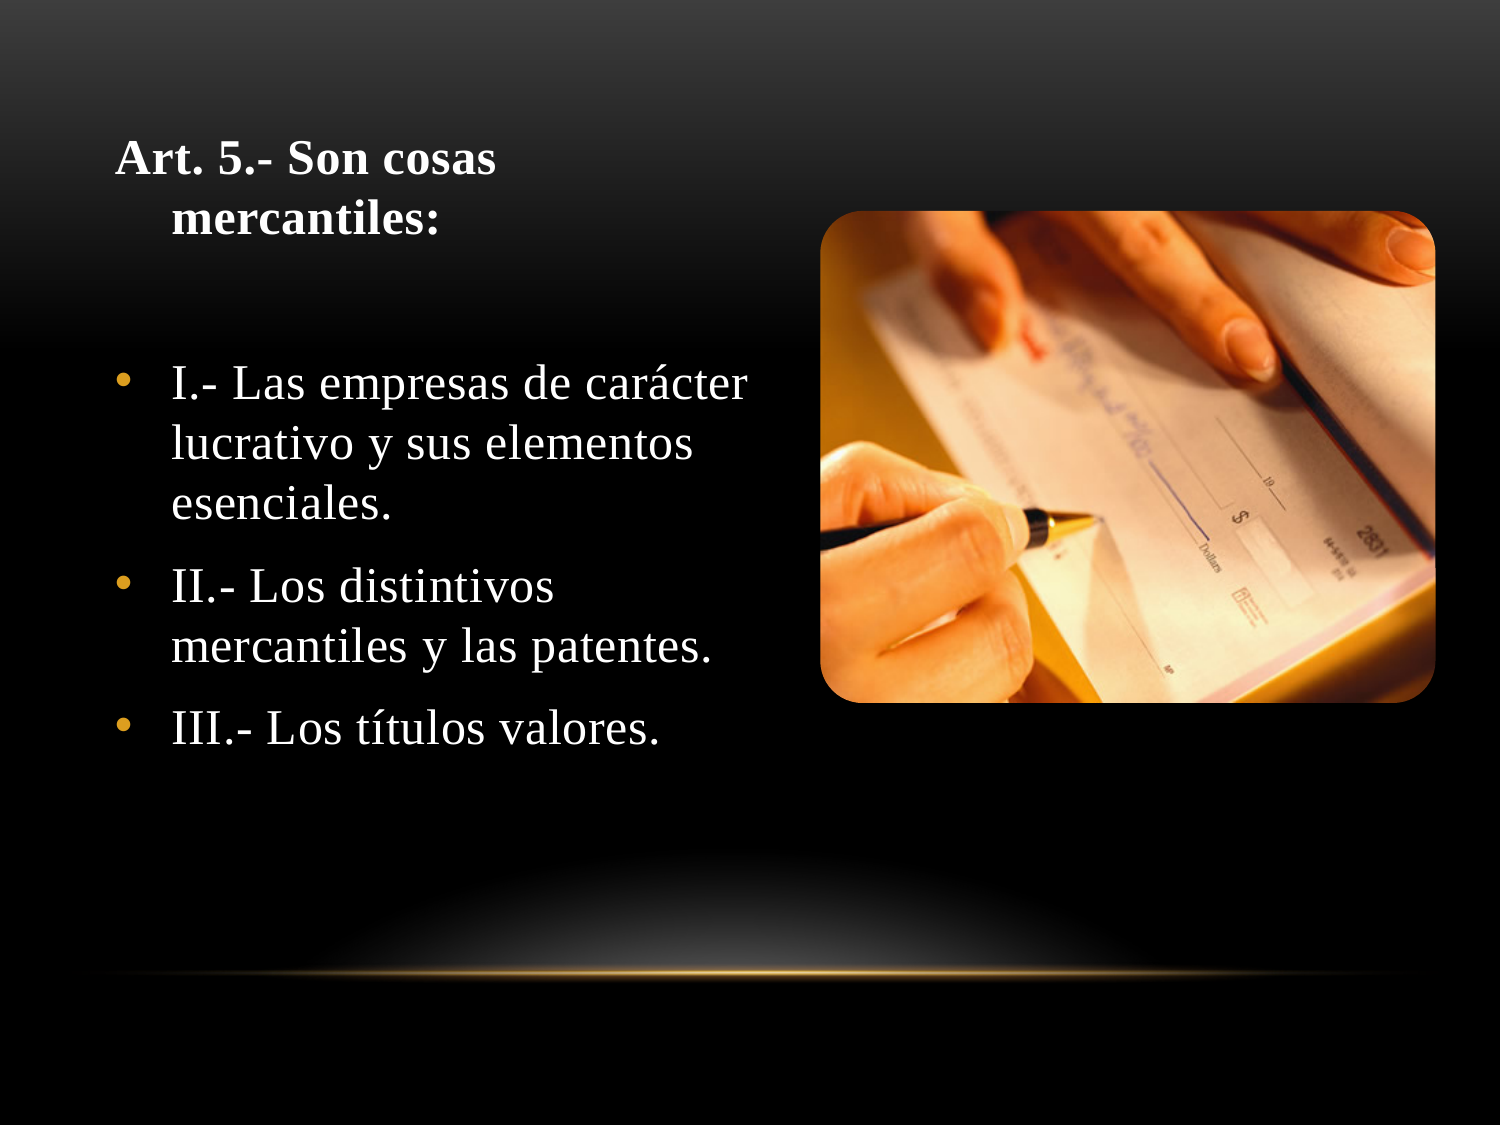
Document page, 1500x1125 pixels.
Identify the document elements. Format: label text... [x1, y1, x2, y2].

picture [0, 0, 1500, 1125]
list Art. 5.- Son cosas mercantiles: I.- Las empresas de carácter lucrativo y sus elementos esenciales. II.- Los distintivos mercantiles y las patentes. III.- Los títulos valores. [99, 117, 774, 938]
